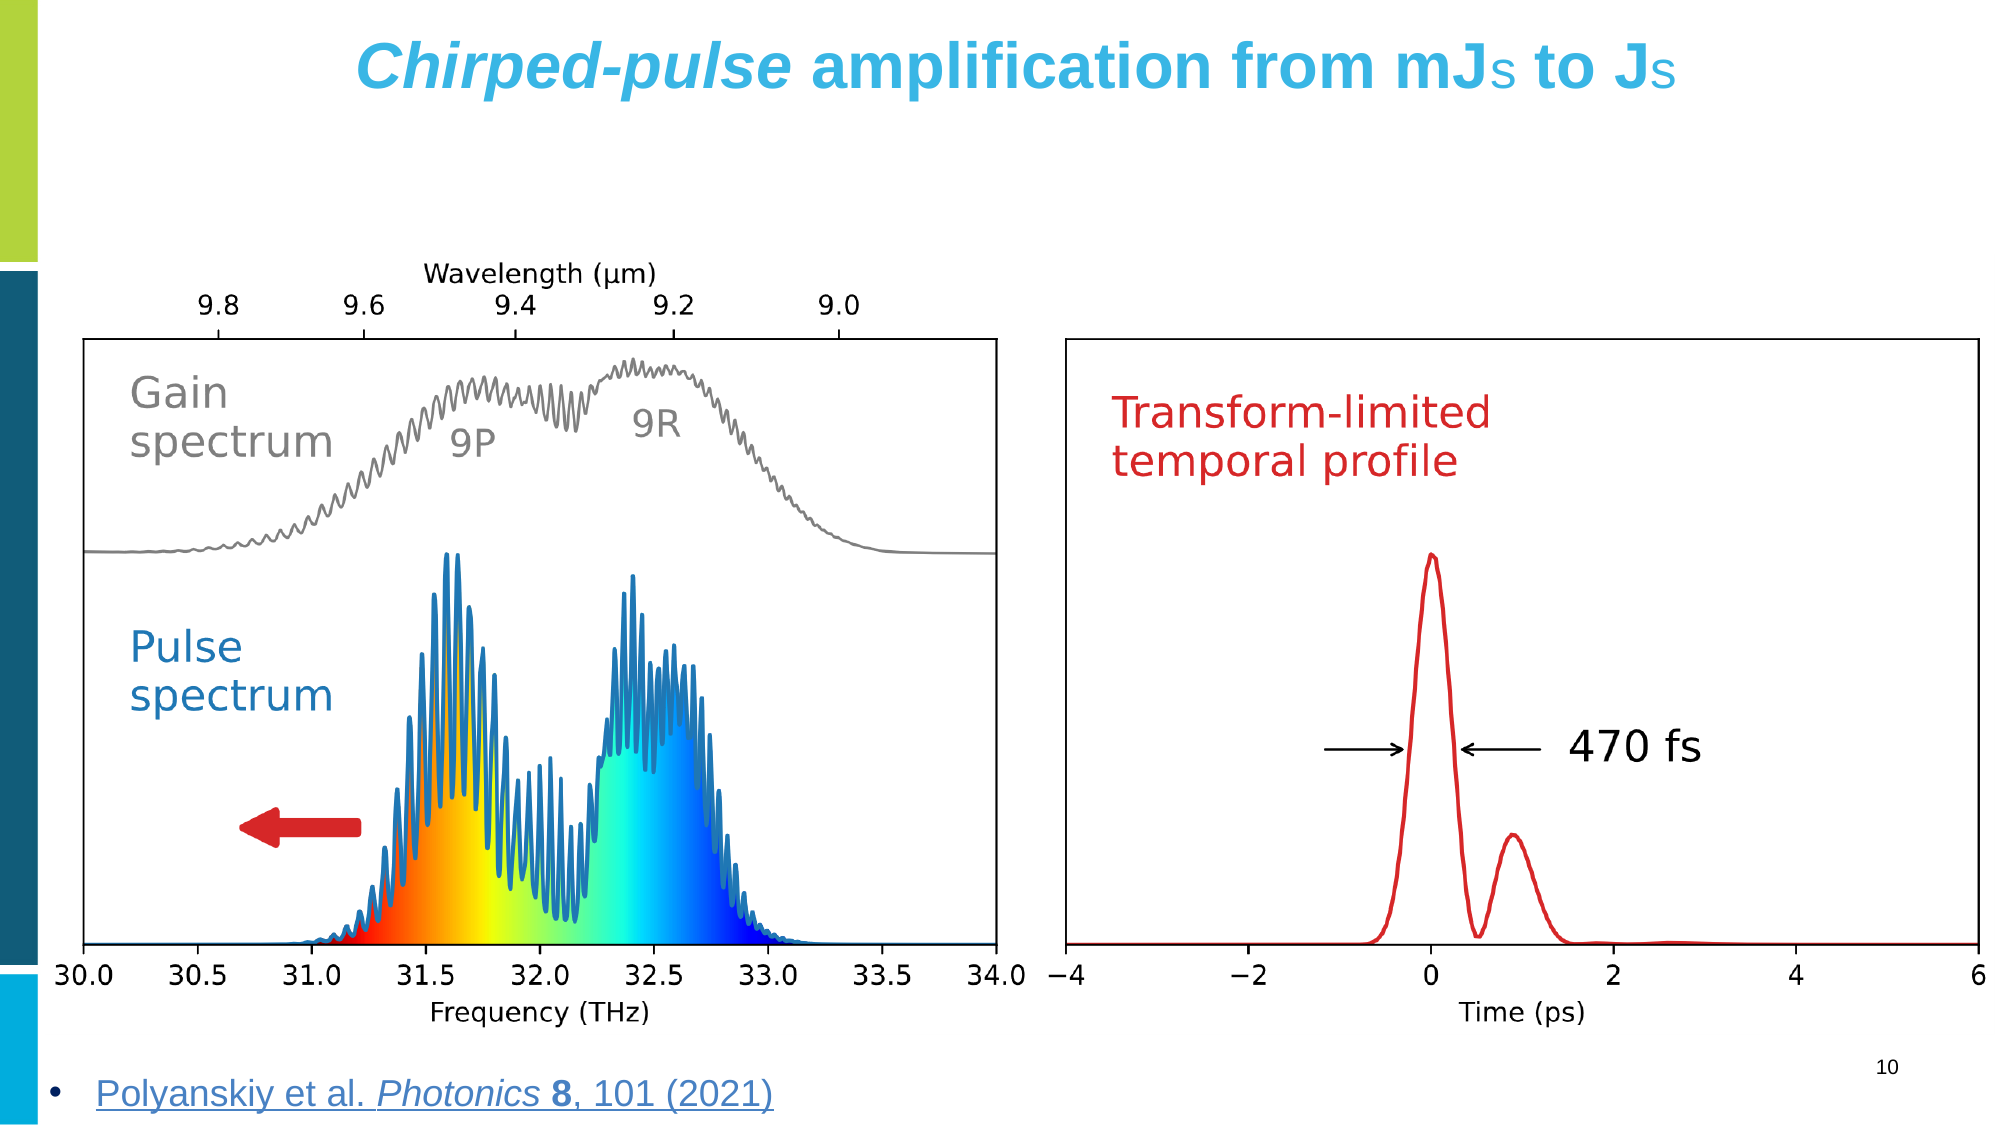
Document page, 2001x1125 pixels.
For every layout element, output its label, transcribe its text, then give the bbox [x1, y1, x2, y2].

picture [0, 0, 2001, 1125]
title Chirped-pulse amplification from mJs to Js [32, 24, 2000, 111]
text_box Polyanskiy et al. Photonics 8, 101 (2021) [33, 1061, 1034, 1122]
slide_number 10 [1835, 1036, 1907, 1097]
